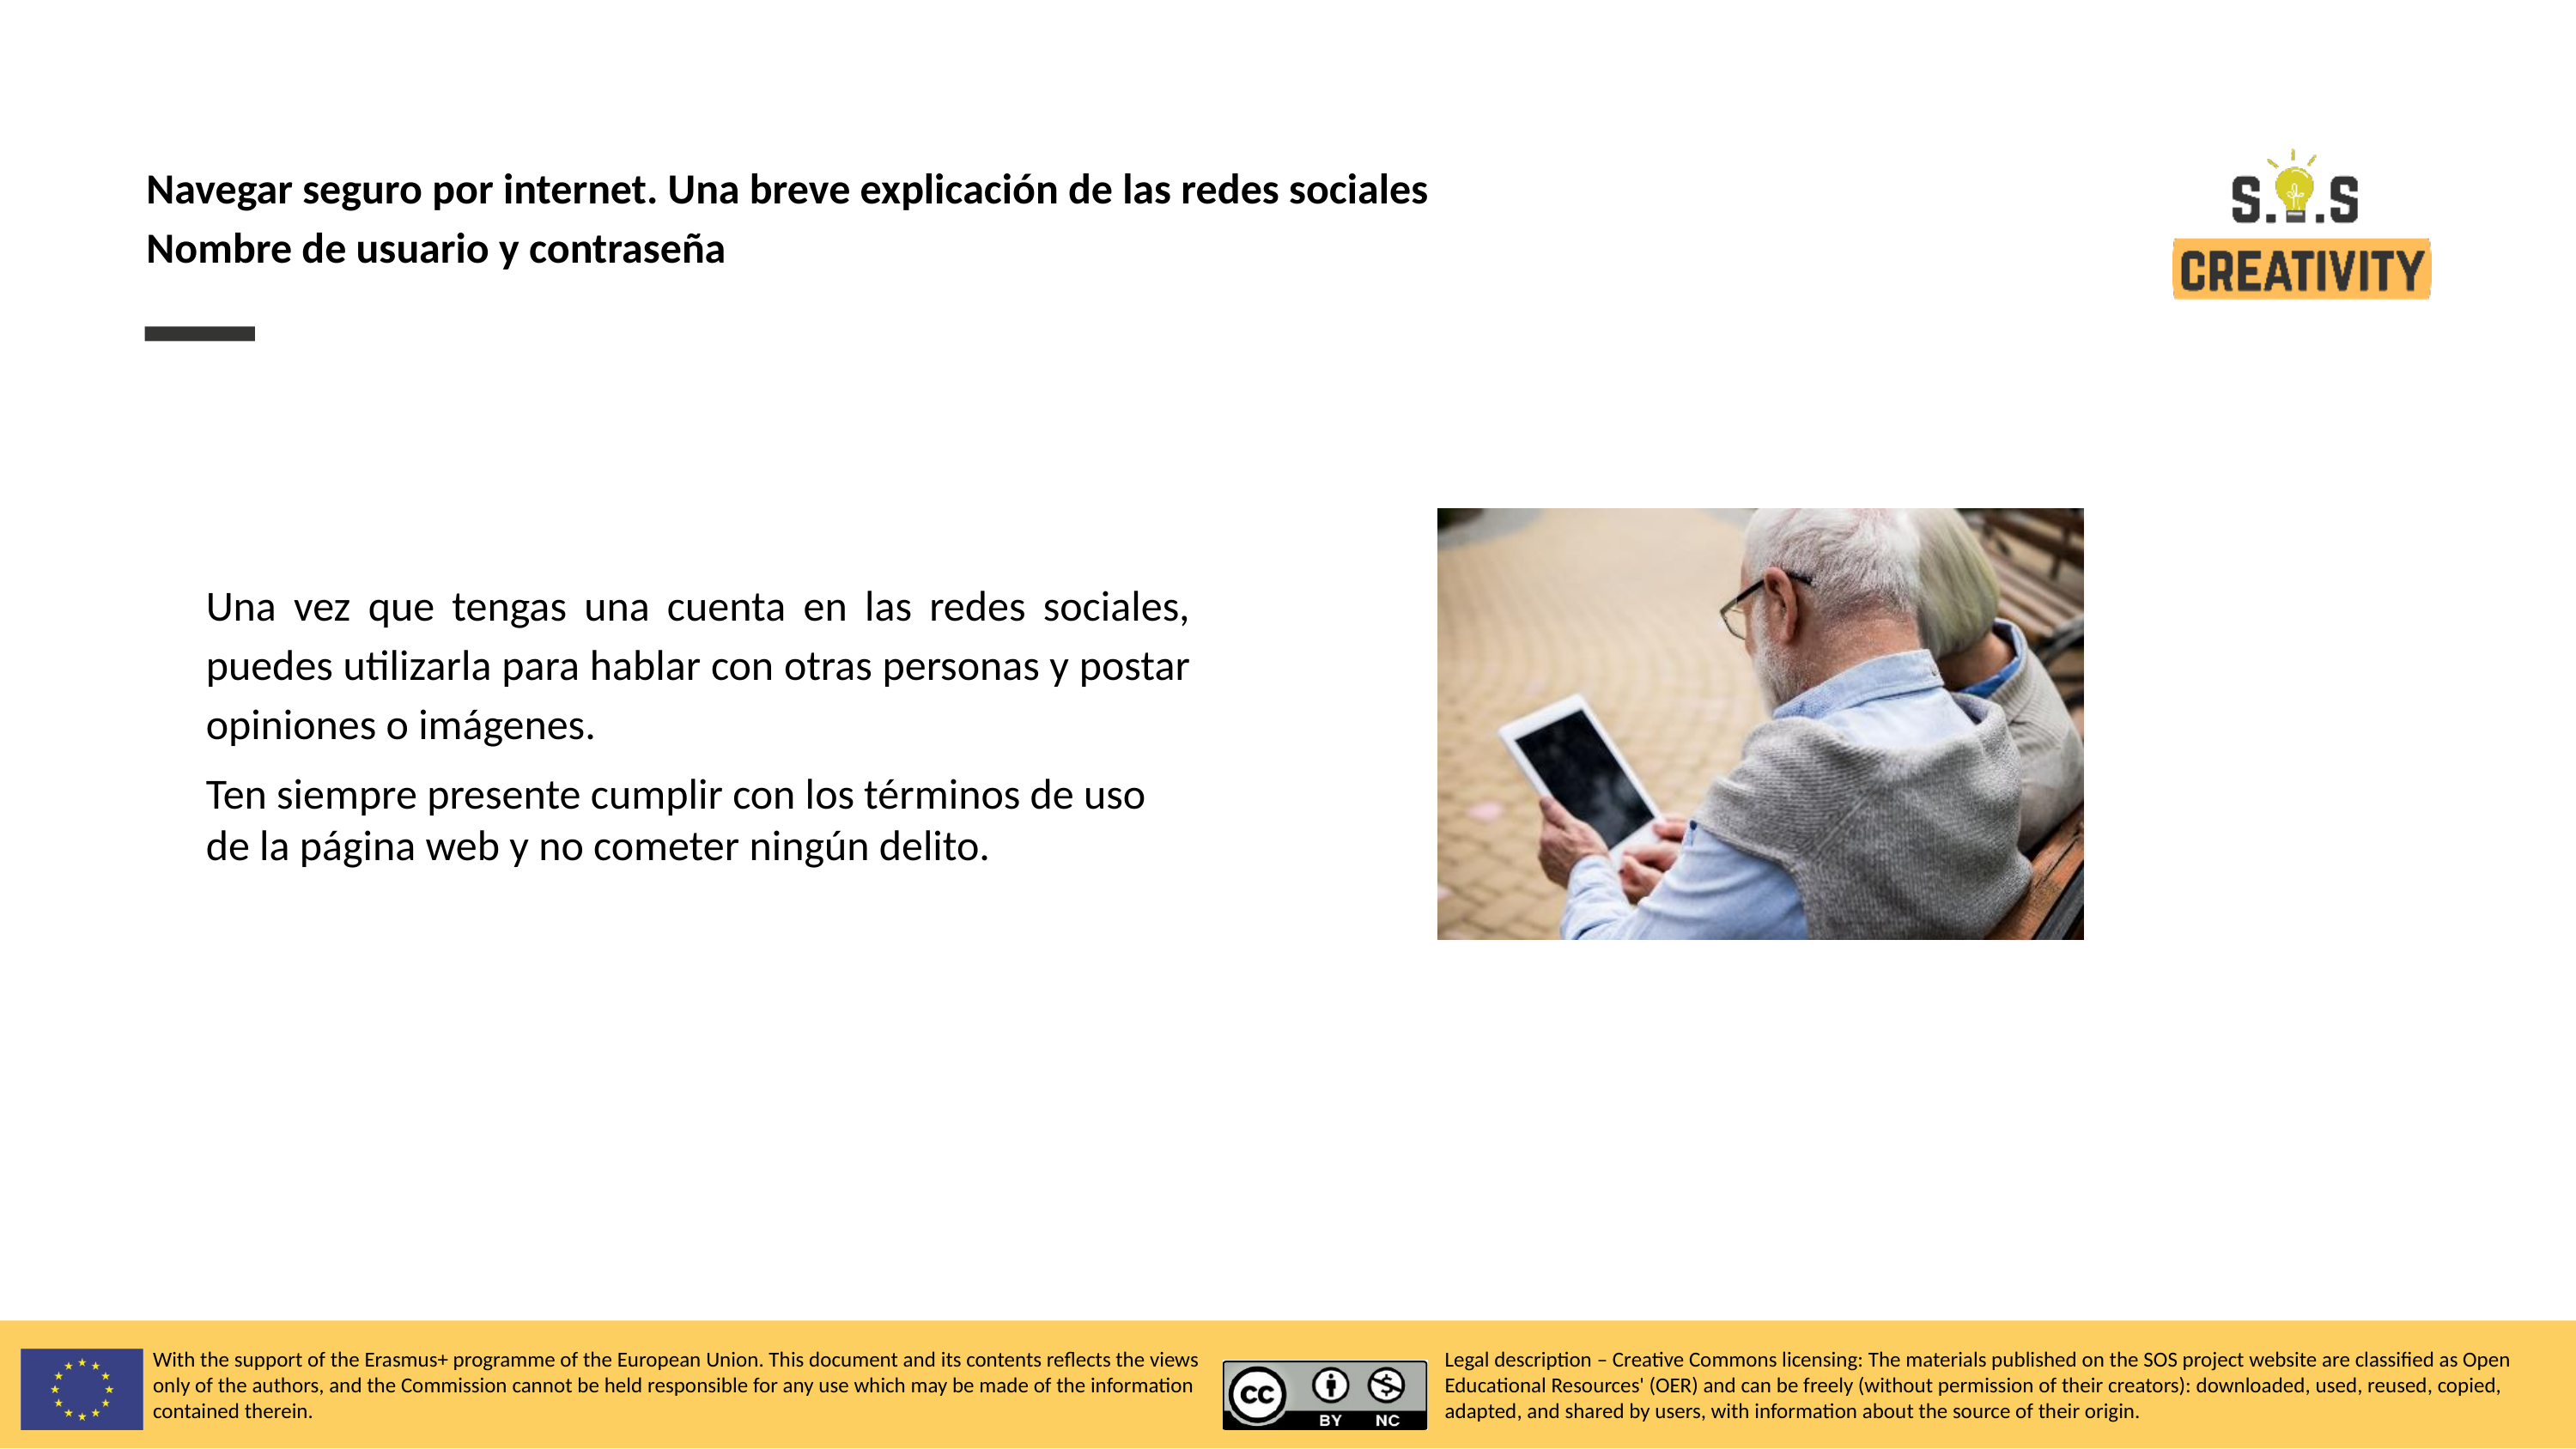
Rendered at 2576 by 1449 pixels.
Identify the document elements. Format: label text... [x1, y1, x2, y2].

picture [2172, 149, 2432, 300]
text_box With the support of the Erasmus+ programme of the European Union. This document and its contents reflects the views only of the authors, and the Commission cannot be held responsible for any use which may be made of the information contained therein. [140, 1338, 1224, 1429]
text_box Legal description – Creative Commons licensing: The materials published on the SOS project website are classified as Open Educational Resources' (OER) and can be freely (without permission of their creators): downloaded, used, reused, copied, adapted, and shared by users, with information about the source of their origin. [1432, 1338, 2576, 1429]
text_box Navegar seguro por internet. Una breve explicación de las redes sociales Nombre de usuario y contraseña [146, 159, 1800, 272]
text_box Una vez que tengas una cuenta en las redes sociales, puedes utilizarla para hablar con otras personas y postar opiniones o imágenes. Ten siempre presente cumplir con los términos de uso de la página web y no cometer ningún delito. [193, 564, 1204, 876]
picture [1437, 508, 2085, 940]
picture [1223, 1360, 1429, 1430]
picture [21, 1348, 143, 1430]
